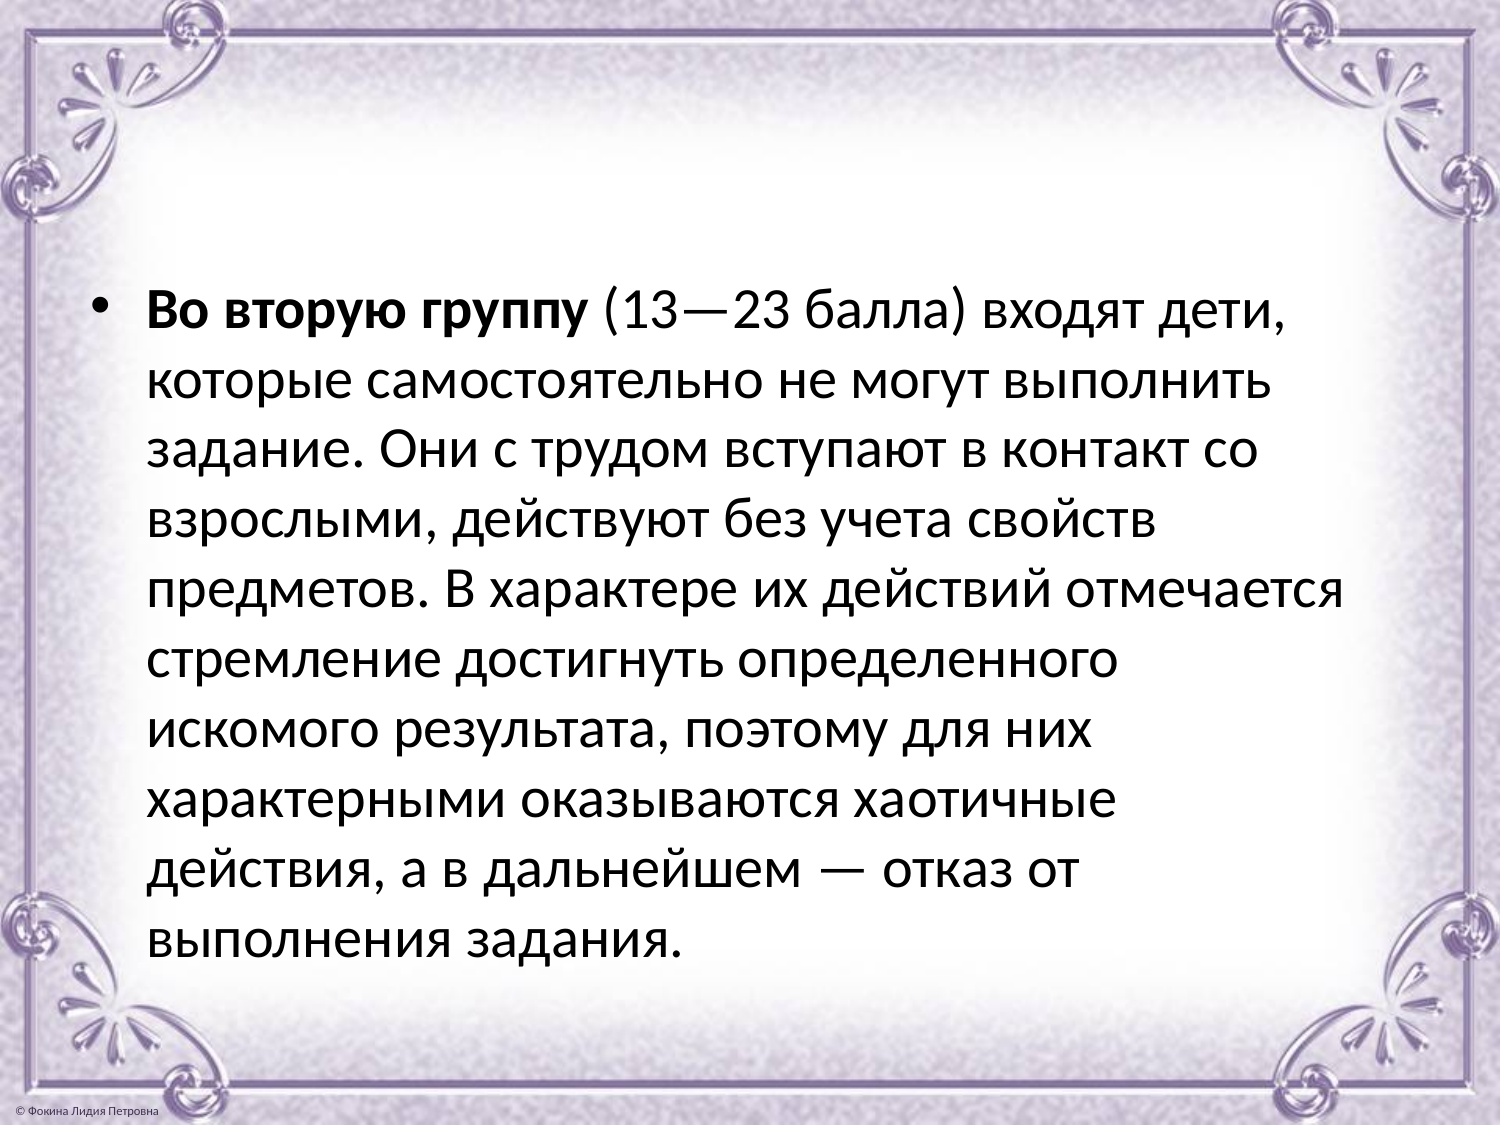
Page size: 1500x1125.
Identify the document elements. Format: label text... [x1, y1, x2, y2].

picture [0, 0, 1500, 1125]
list Во вторую группу (13—23 балла) входят дети, которые самостоятельно не могут выполнить задание. Они с трудом вступают в контакт со взрослыми, действуют без учета свойств предметов. В характере их действий отмечается стремление достигнуть определенного искомого результата, поэтому для них характерными оказываются хаотичные действия, а в дальнейшем — отказ от выполнения задания. [75, 262, 1365, 1005]
